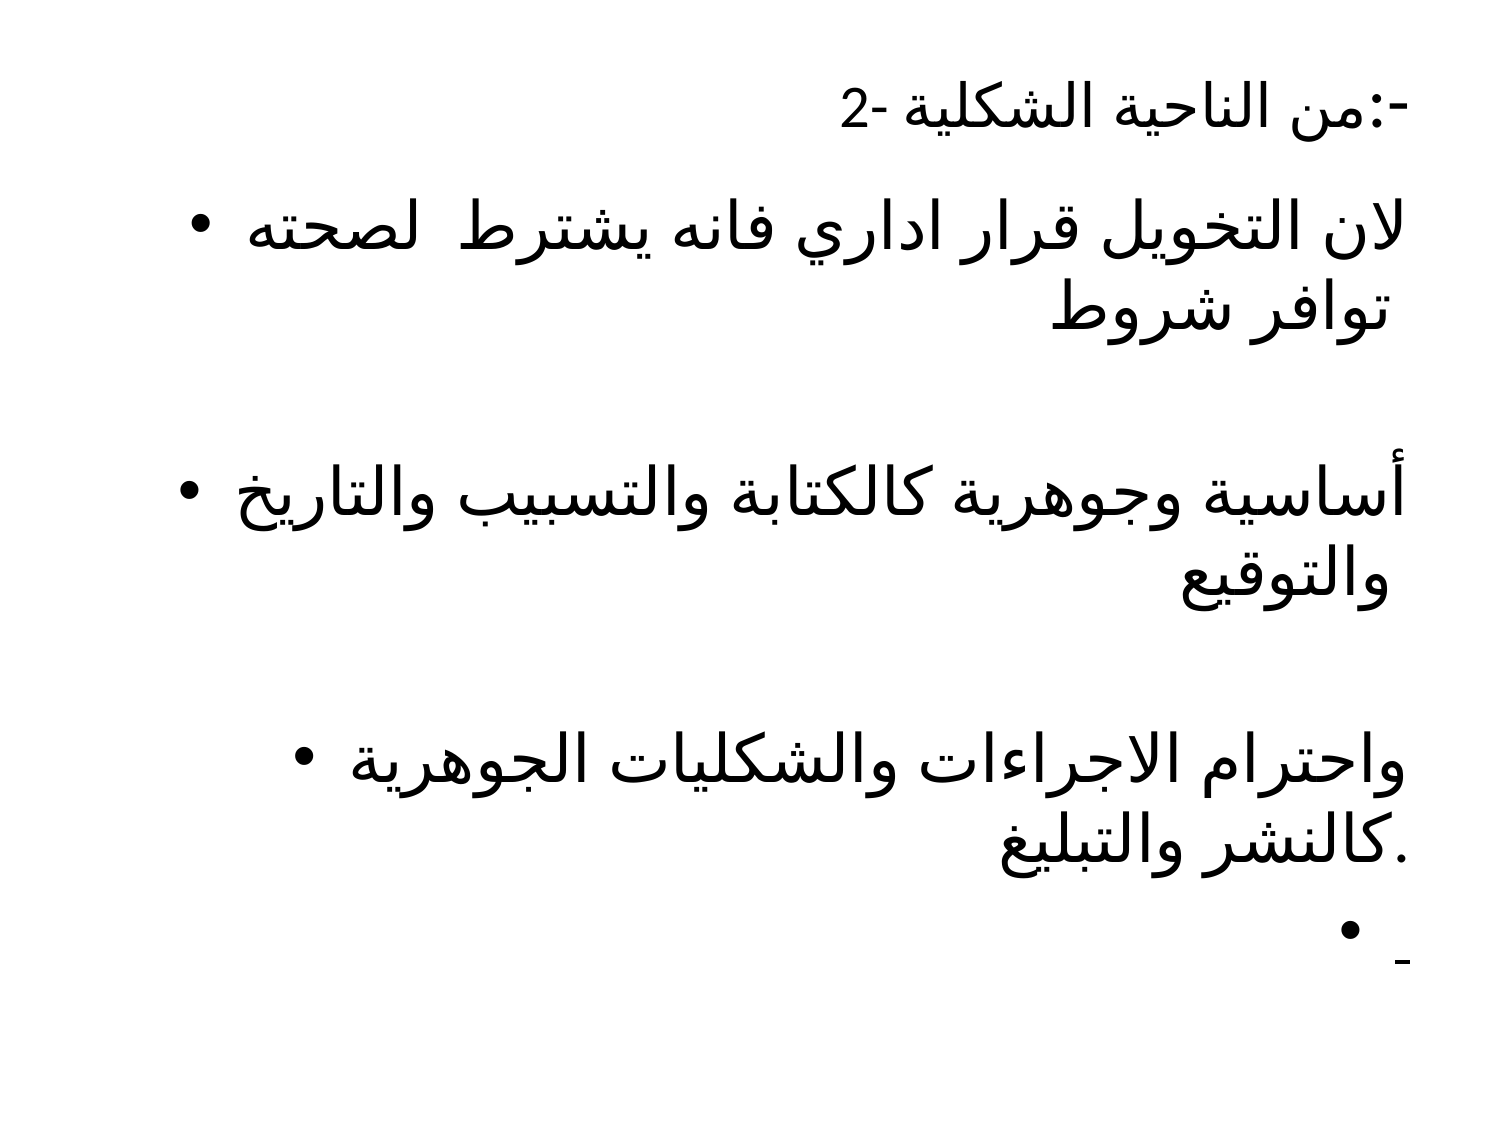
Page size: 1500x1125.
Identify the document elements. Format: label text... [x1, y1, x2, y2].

title 2- من الناحية الشكلية:- [75, 45, 1425, 150]
list لان التخويل قرار اداري فانه يشترط لصحته توافر شروط أساسية وجوهرية كالكتابة والتسبيب والتاريخ والتوقيع واحترام الاجراءات والشكليات الجوهرية كالنشر والتبليغ. [75, 174, 1425, 1005]
